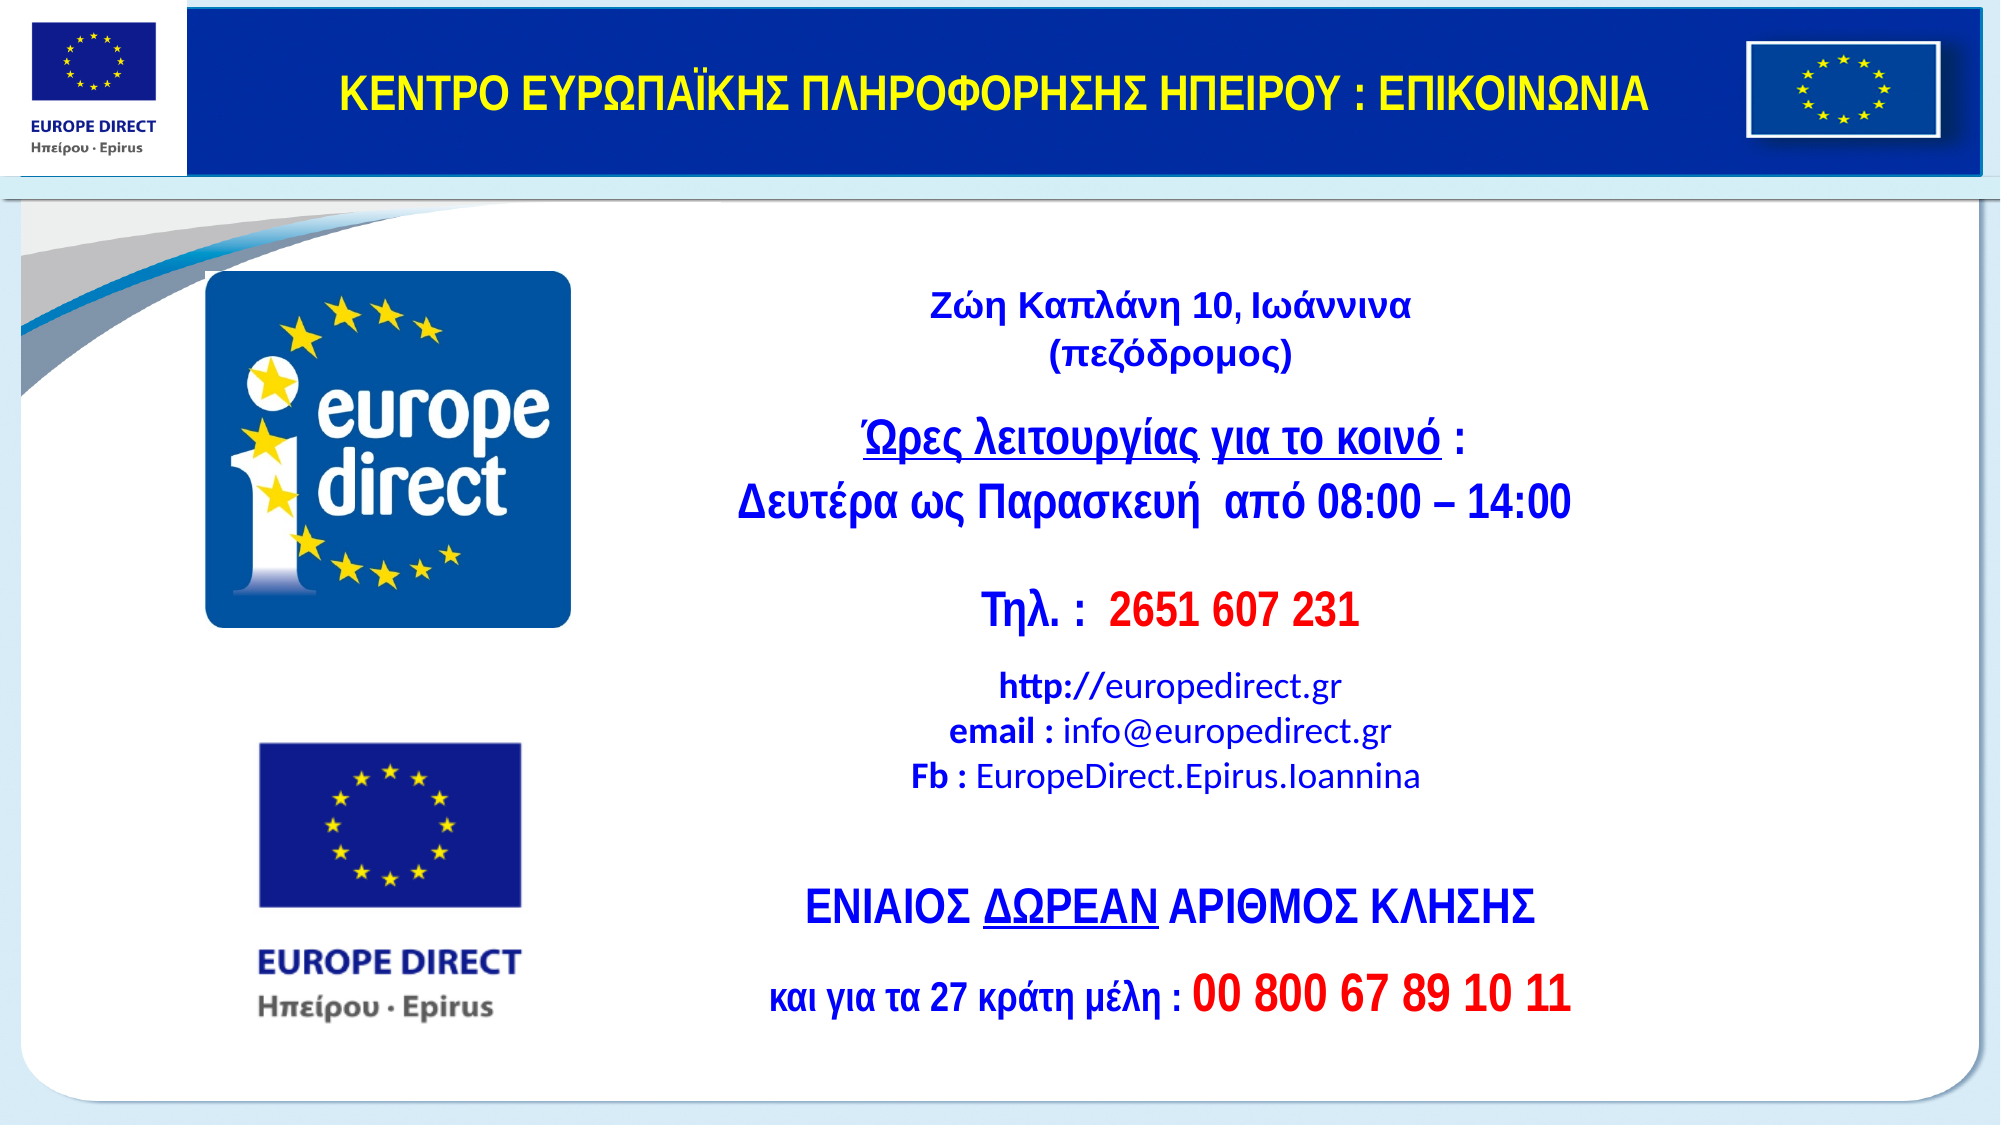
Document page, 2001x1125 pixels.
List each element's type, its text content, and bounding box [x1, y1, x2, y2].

picture [0, 0, 2001, 1125]
list Ζώη Καπλάνη 10, Ιωάννινα (πεζόδρομος) Ώρες λειτουργίας για το κοινό : Δευτέρα ως Παρασκευή από 08:00 – 14:00 Τηλ. : 2651 607 231 http://europedirect.gr email : info@europedirect.gr Fb : EuropeDirect.Epirus.Ioannina ΕΝΙΑΙΟΣ ΔΩΡΕΑΝ ΑΡΙΘΜΟΣ ΚΛΗΣΗΣ και για τα 27 κράτη μέλη : 00 800 67 89 10 11 [629, 221, 1713, 1070]
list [205, 271, 571, 628]
text_box ΚΕΝΤΡΟ ΕΥΡΩΠΑΪΚΗΣ ΠΛΗΡΟΦΟΡΗΣΗΣ ΗΠΕΙΡΟΥ : ΕΠΙΚΟΙΝΩΝΙΑ [325, 59, 1666, 129]
